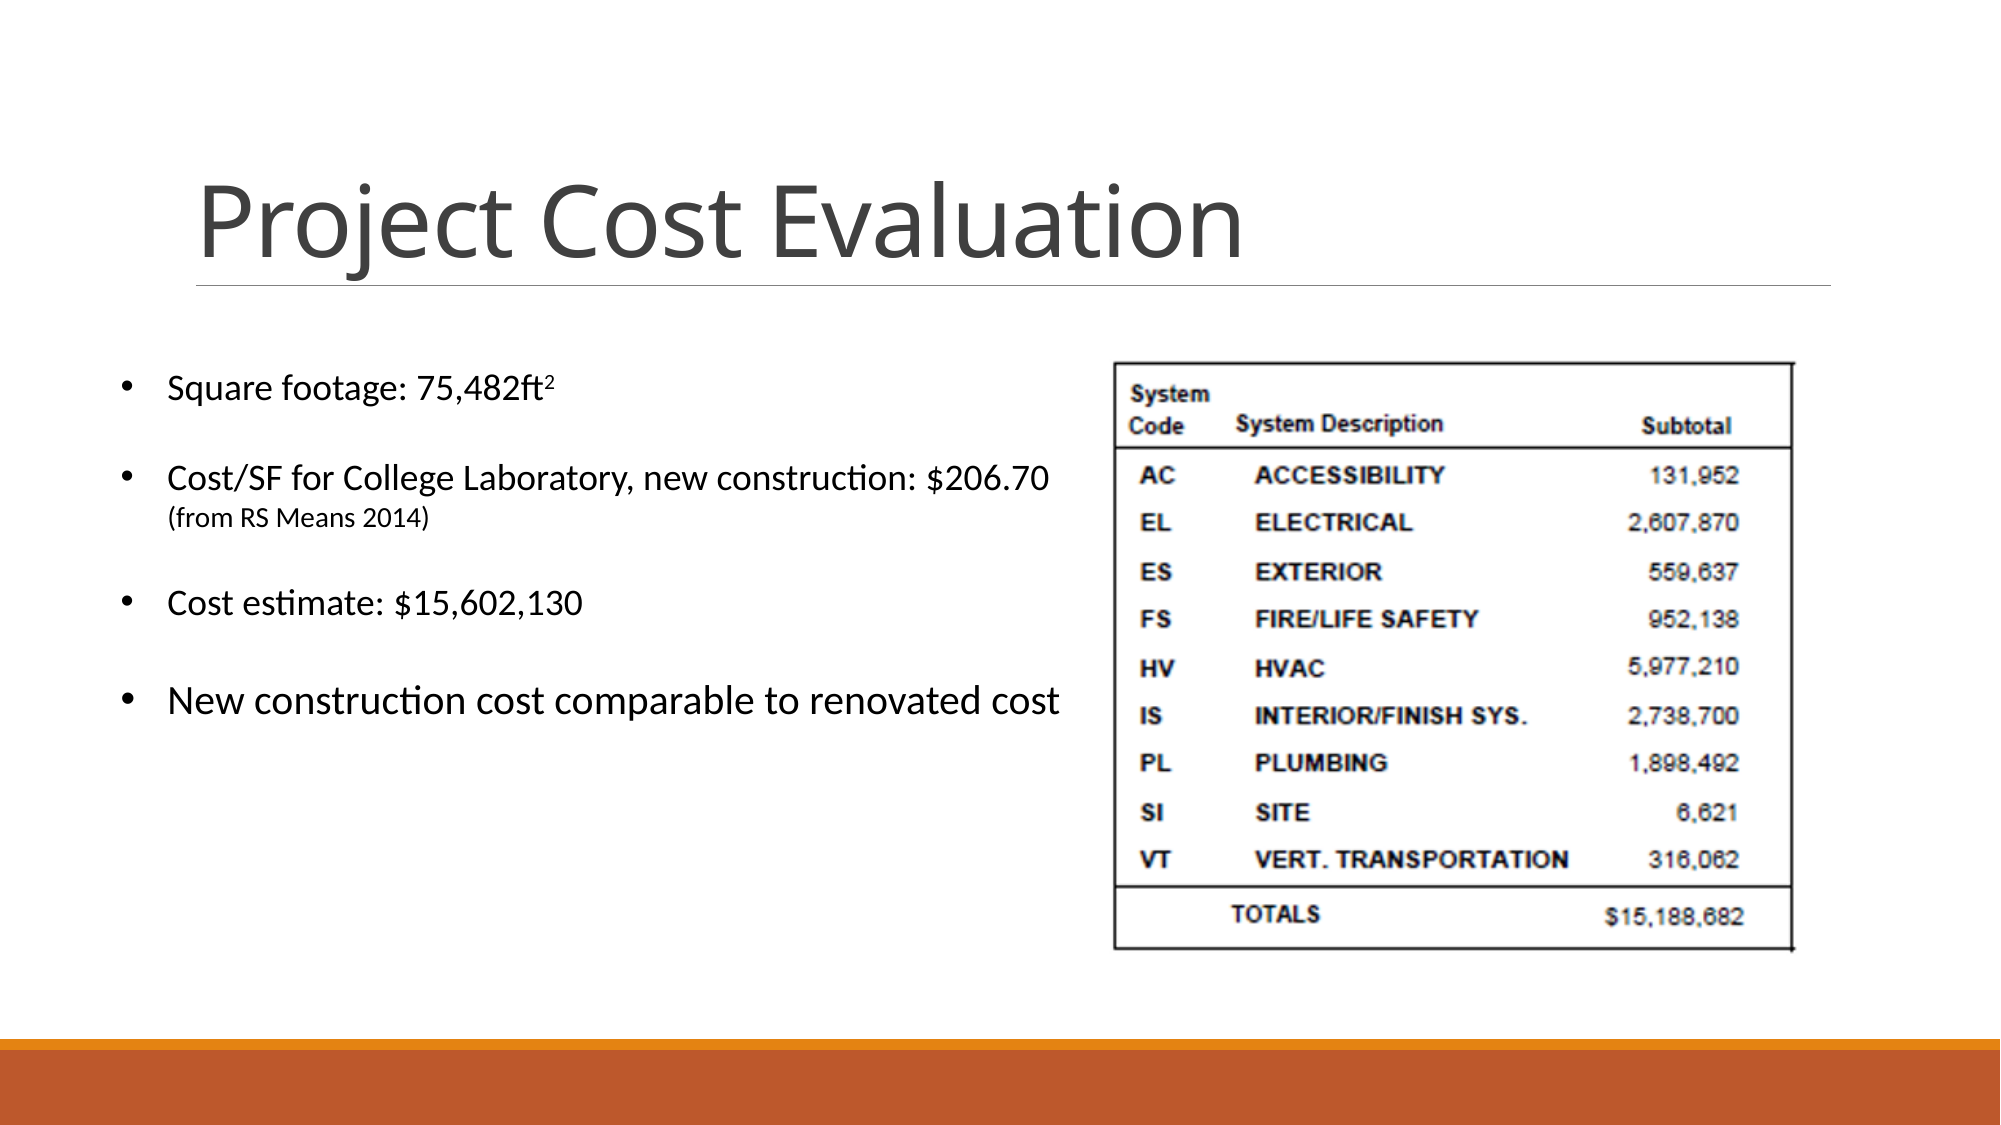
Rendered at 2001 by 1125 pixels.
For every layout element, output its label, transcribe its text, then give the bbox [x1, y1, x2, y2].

title Project Cost Evaluation [180, 47, 1830, 285]
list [1103, 355, 1809, 961]
text_box Square footage: 75,482ft2 Cost/SF for College Laboratory, new construction: $206.70 (from RS Means 2014) Cost estimate: $15,602,130 New construction cost comparable to renovated cost [105, 355, 1089, 776]
